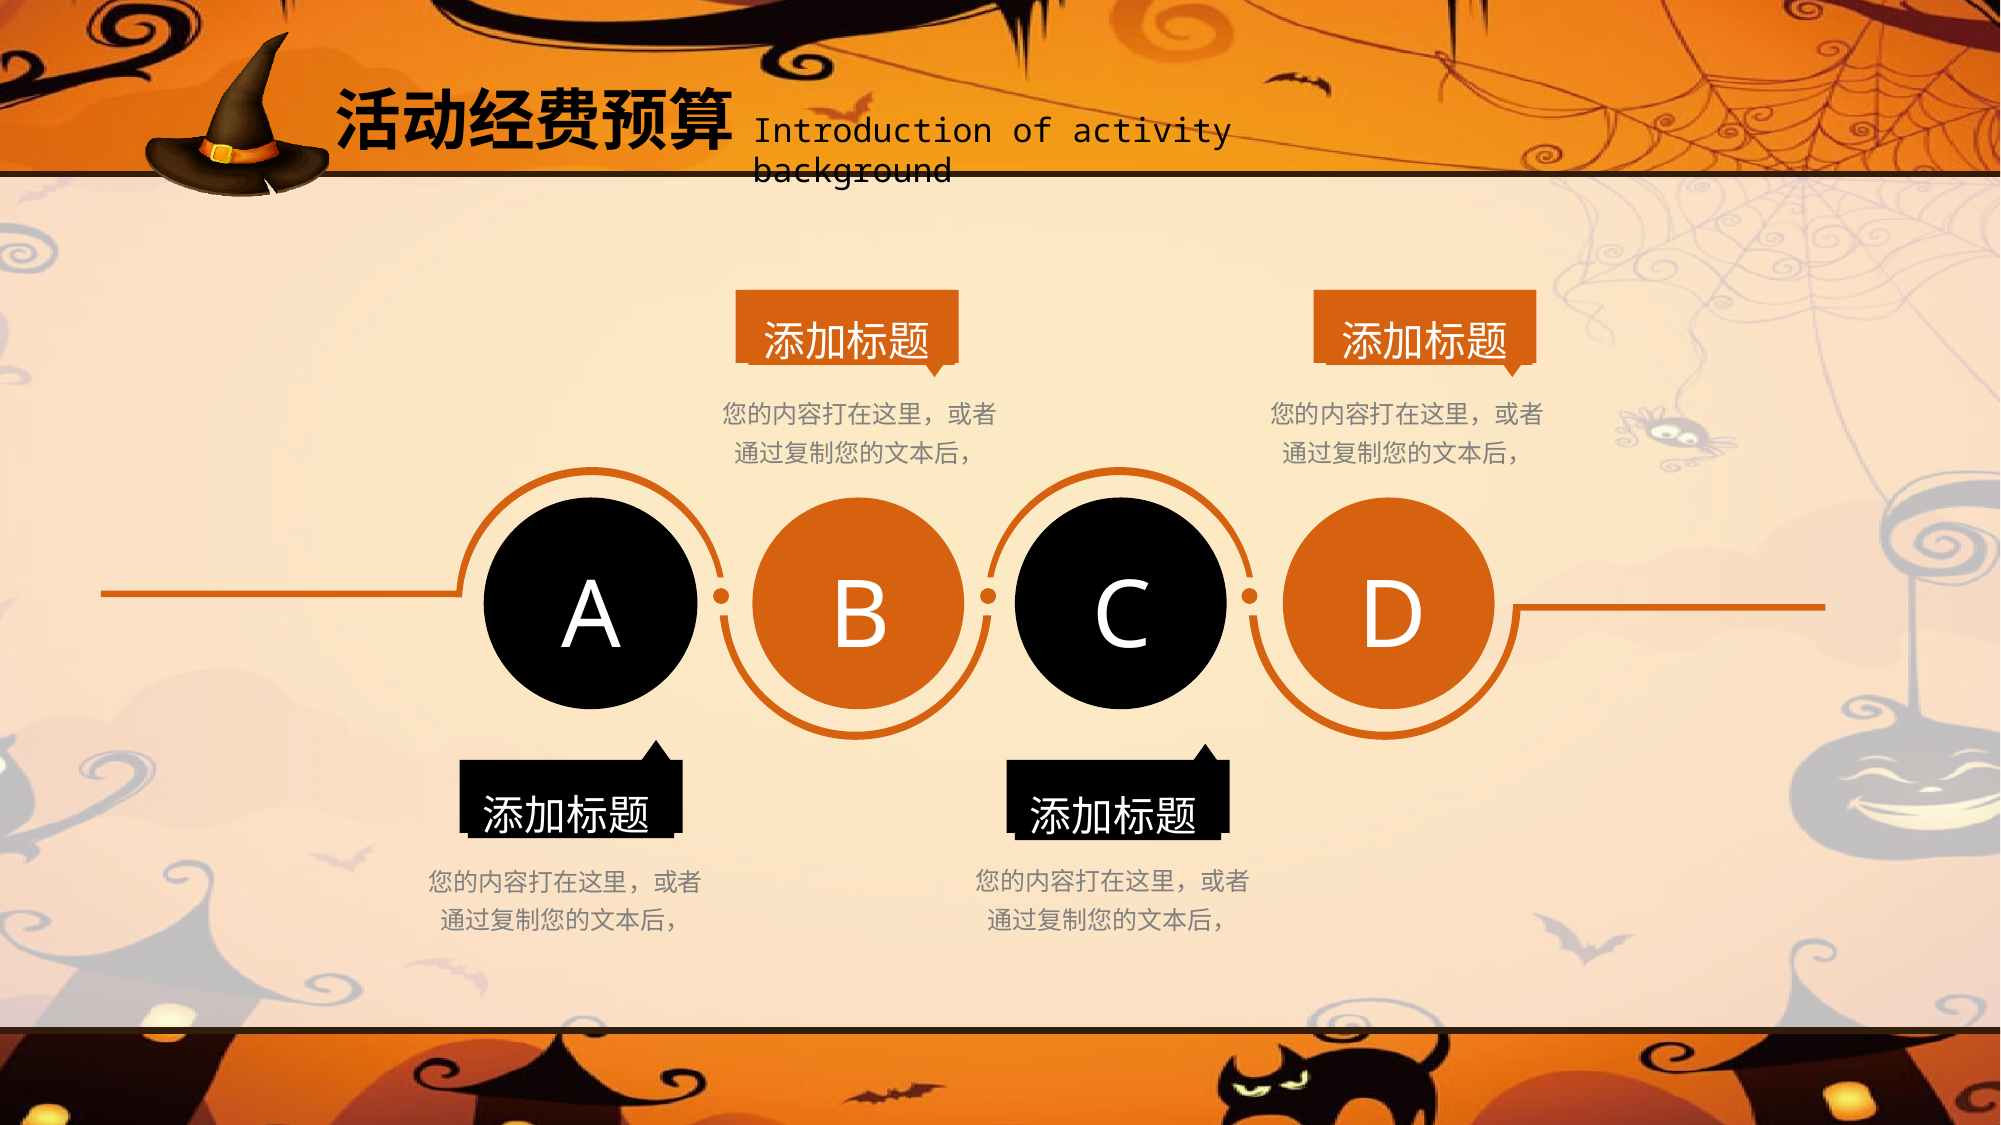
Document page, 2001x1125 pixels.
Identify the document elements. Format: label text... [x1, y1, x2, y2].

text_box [752, 497, 965, 710]
picture [937, 166, 946, 171]
picture [918, 166, 926, 171]
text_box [483, 497, 698, 710]
picture [0, 1034, 2001, 1125]
text_box 您的内容打在这里，或者通过复制您的文本后， [407, 849, 724, 943]
text_box 您的内容打在这里，或者通过复制您的文本后， [701, 381, 1018, 467]
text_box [735, 289, 959, 378]
picture [758, 166, 767, 171]
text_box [1282, 497, 1495, 710]
text_box 您的内容打在这里，或者通过复制您的文本后， [954, 849, 1271, 943]
text_box 您的内容打在这里，或者通过复制您的文本后， [1249, 381, 1566, 467]
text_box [459, 739, 683, 834]
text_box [1313, 289, 1537, 378]
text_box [100, 467, 1826, 740]
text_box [1014, 497, 1227, 710]
picture [0, 0, 2001, 198]
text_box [1006, 743, 1230, 833]
picture [877, 166, 887, 171]
picture [837, 166, 846, 171]
